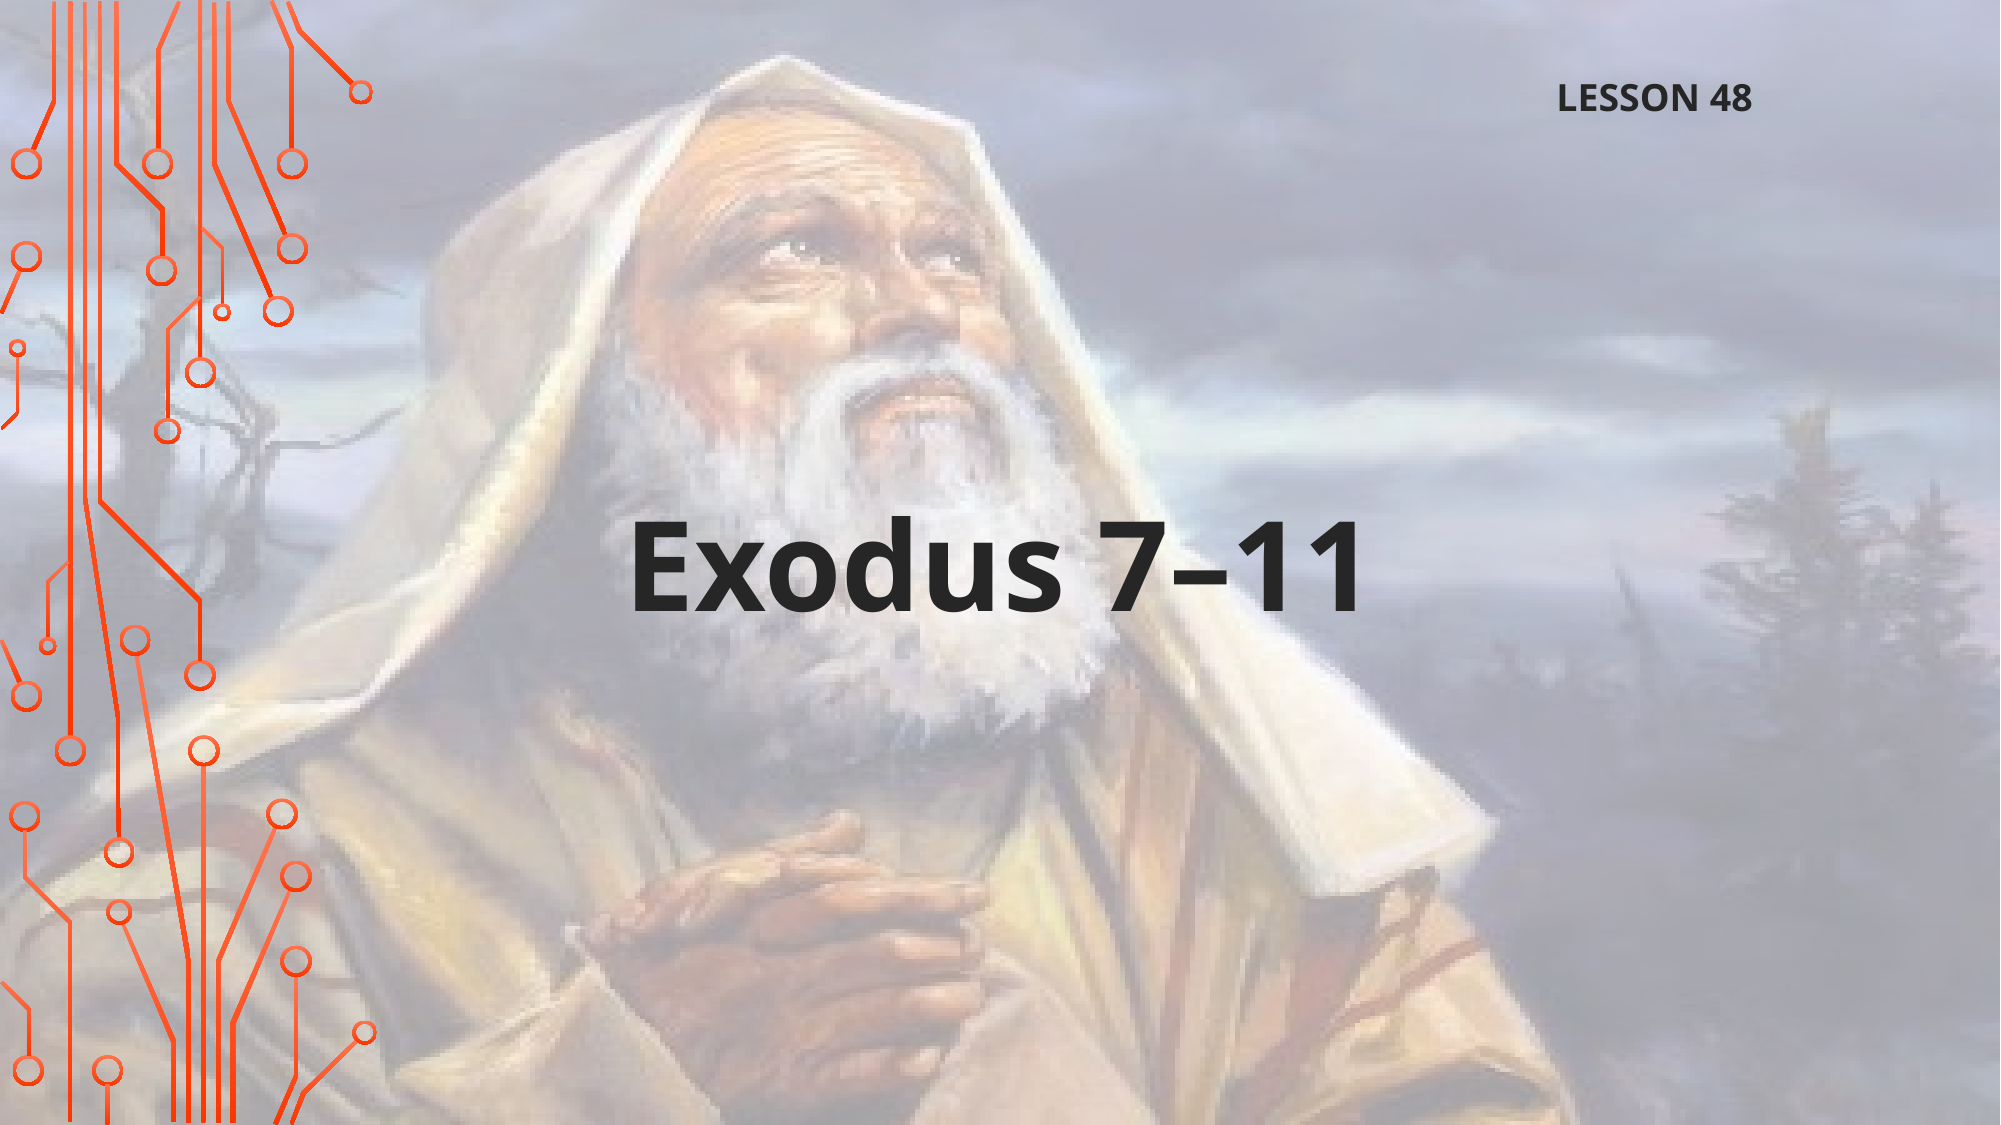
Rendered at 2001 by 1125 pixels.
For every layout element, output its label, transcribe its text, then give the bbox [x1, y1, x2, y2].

text_box LESSON 48 [1541, 66, 1850, 190]
text_box Exodus 7–11 [609, 479, 1390, 644]
